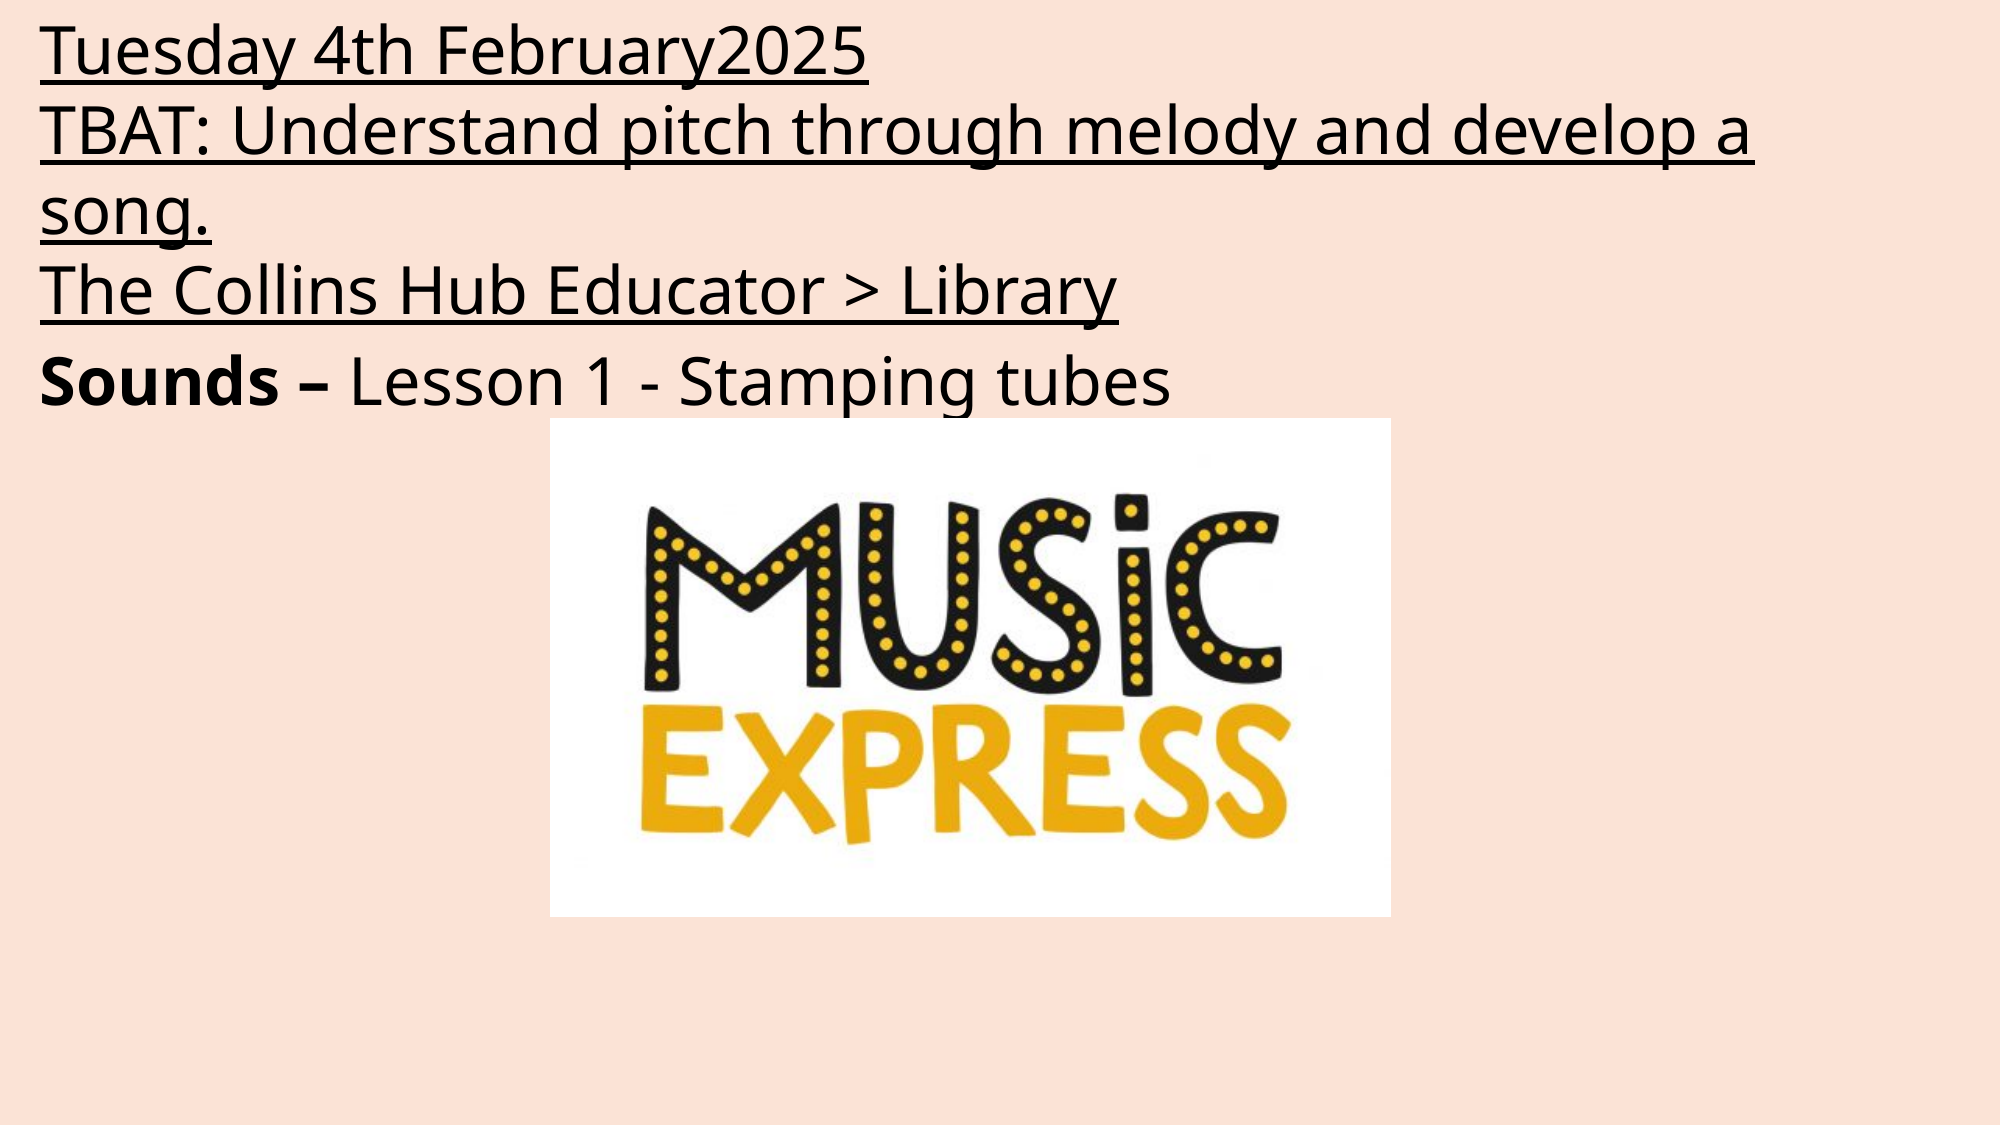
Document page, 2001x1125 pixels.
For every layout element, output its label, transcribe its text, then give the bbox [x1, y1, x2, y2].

text_box Tuesday 4th February2025 TBAT: Understand pitch through melody and develop a song. The Collins Hub Educator > Library Sounds – Lesson 1 - Stamping tubes [24, 0, 1915, 697]
picture [549, 417, 1391, 917]
